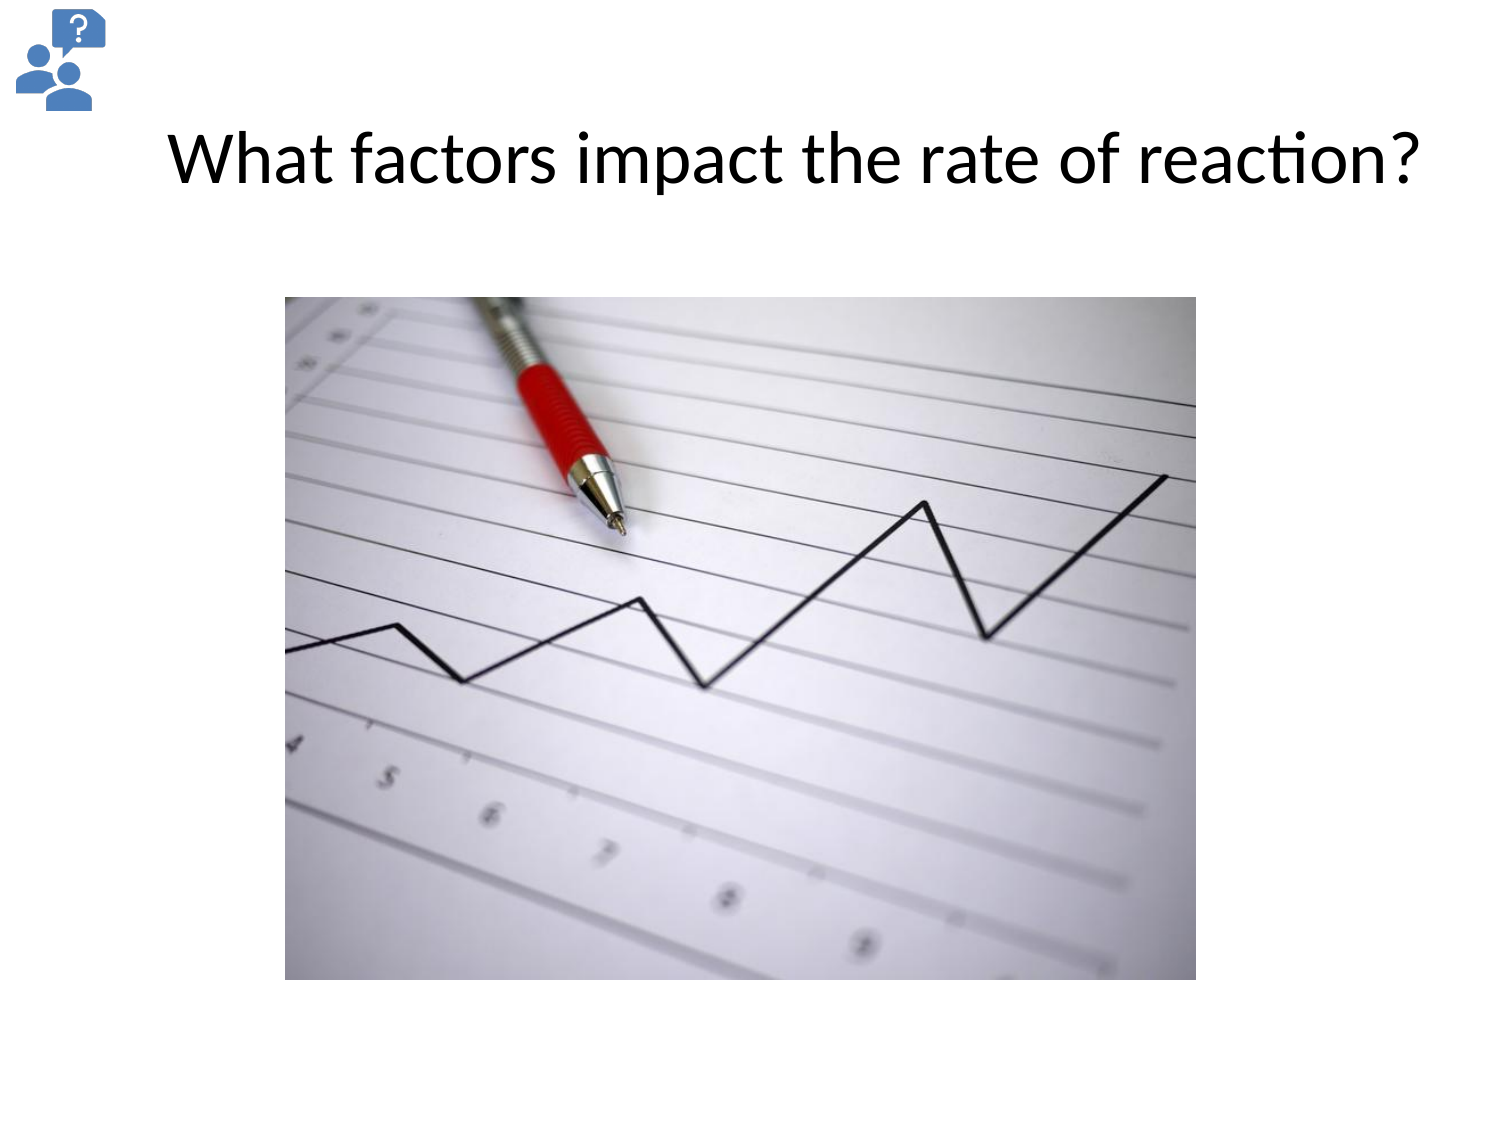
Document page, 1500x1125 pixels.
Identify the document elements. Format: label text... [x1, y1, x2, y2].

text_box [0, 0, 121, 121]
picture [120, 296, 1362, 980]
text_box What factors impact the rate of reaction? [120, 101, 1472, 207]
